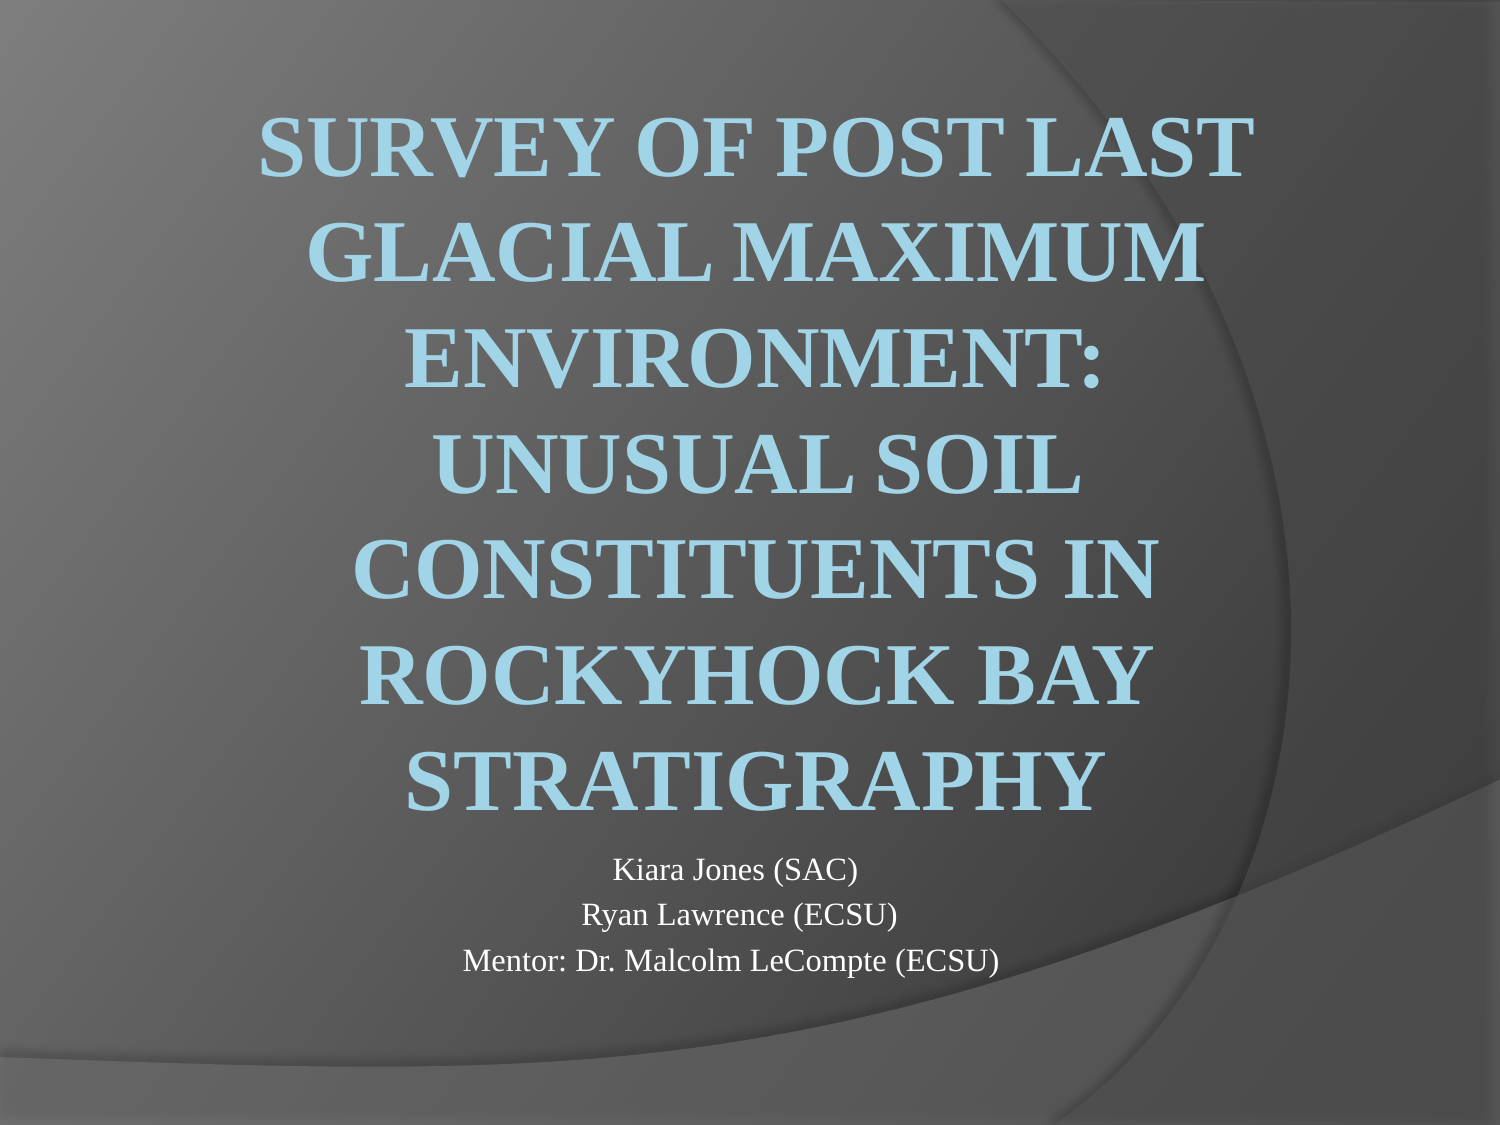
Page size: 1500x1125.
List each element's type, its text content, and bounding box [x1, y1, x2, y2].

subtitle Kiara Jones (SAC) Ryan Lawrence (ECSU) Mentor: Dr. Malcolm LeCompte (ECSU) [273, 847, 1191, 978]
title Survey of Post Last Glacial Maximum Environment: Unusual soil Constituents in Rockyhock Bay stratigraphy [206, 80, 1306, 848]
